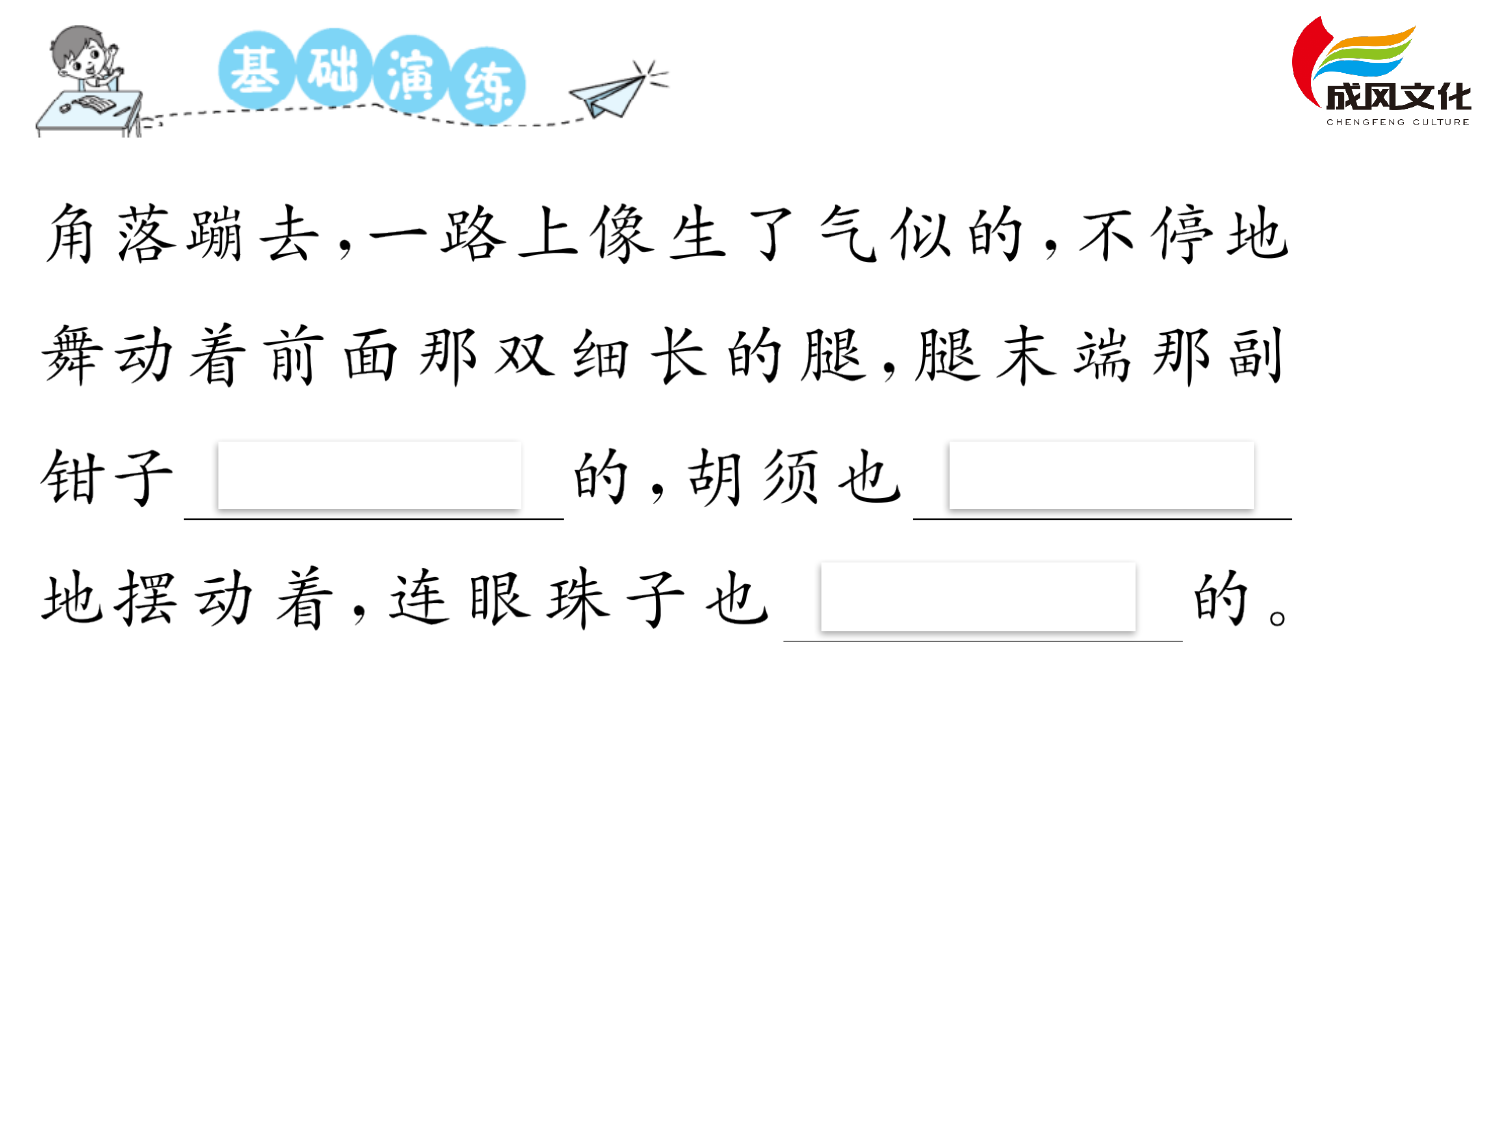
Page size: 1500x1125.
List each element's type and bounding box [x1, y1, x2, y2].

picture [29, 10, 680, 149]
picture [1281, 0, 1489, 136]
picture [35, 176, 1453, 660]
